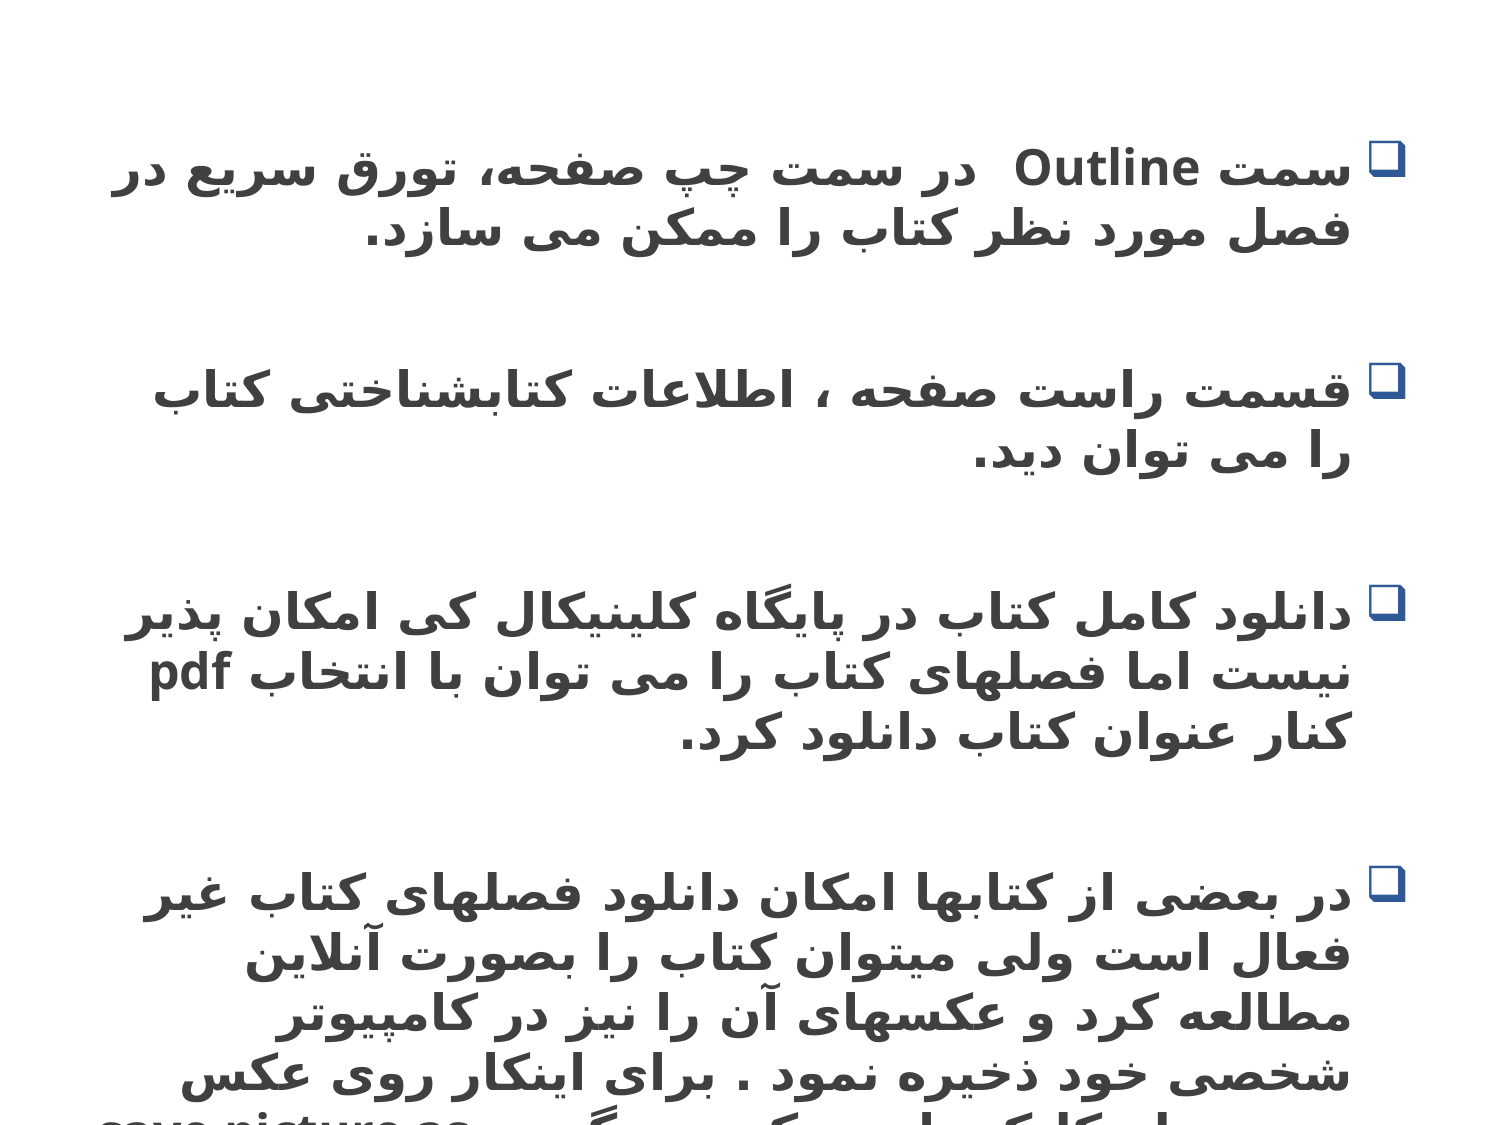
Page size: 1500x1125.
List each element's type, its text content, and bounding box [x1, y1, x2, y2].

list سمت Outline در سمت چپ صفحه، تورق سریع در فصل مورد نظر کتاب را ممکن می سازد. قسمت راست صفحه ، اطلاعات کتابشناختی کتاب را می توان دید. دانلود کامل کتاب در پایگاه کلینیکال کی امکان پذیر نیست اما فصلهای کتاب را می توان با انتخاب pdf کنار عنوان کتاب دانلود کرد. در بعضی از کتابها امکان دانلود فصلهای کتاب غیر فعال است ولی میتوان کتاب را بصورت آنلاین مطالعه کرد و عکسهای آن را نیز در کامپیوتر شخصی خود ذخیره نمود . برای اینکار روی عکس مورد نظر کلیک راست کرده و گزینه save picture as را انتخاب کنید. [75, 62, 1425, 1005]
